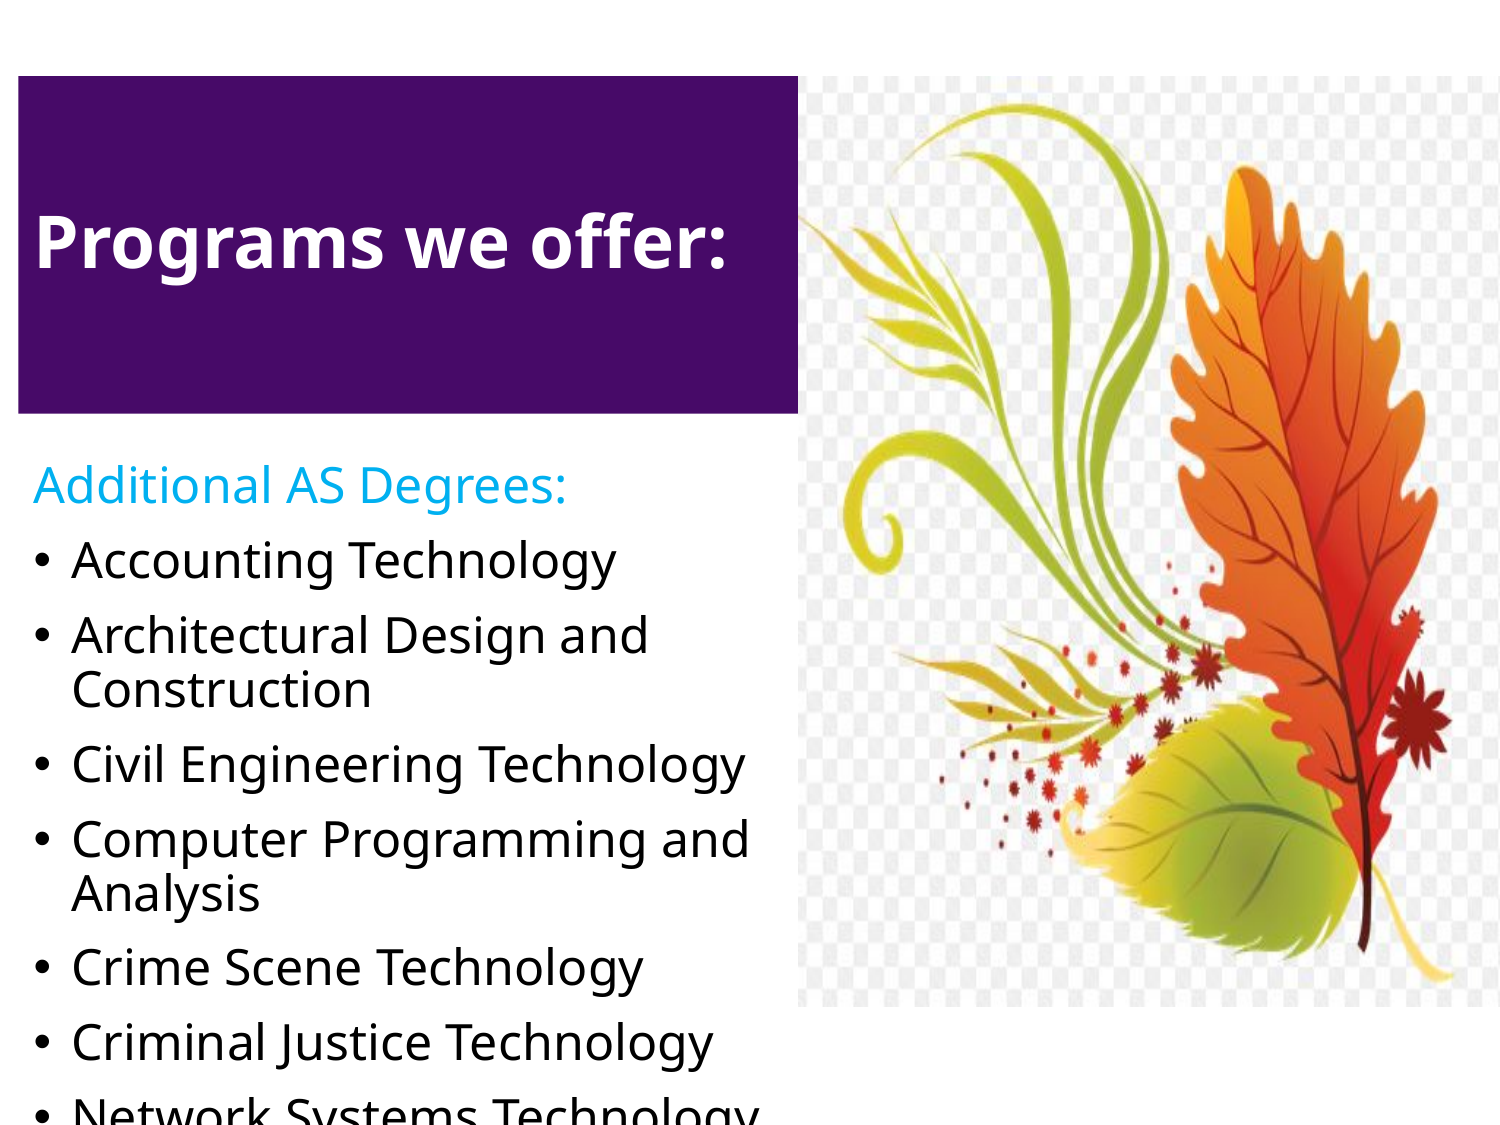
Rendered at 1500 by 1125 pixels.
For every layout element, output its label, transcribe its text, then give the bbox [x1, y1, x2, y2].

picture [798, 76, 1500, 1007]
list Additional AS Degrees: Accounting Technology Architectural Design and Construction Civil Engineering Technology Computer Programming and Analysis Crime Scene Technology Criminal Justice Technology Network Systems Technology Paralegal Studies [18, 453, 816, 1108]
title Programs we offer: [18, 76, 798, 414]
